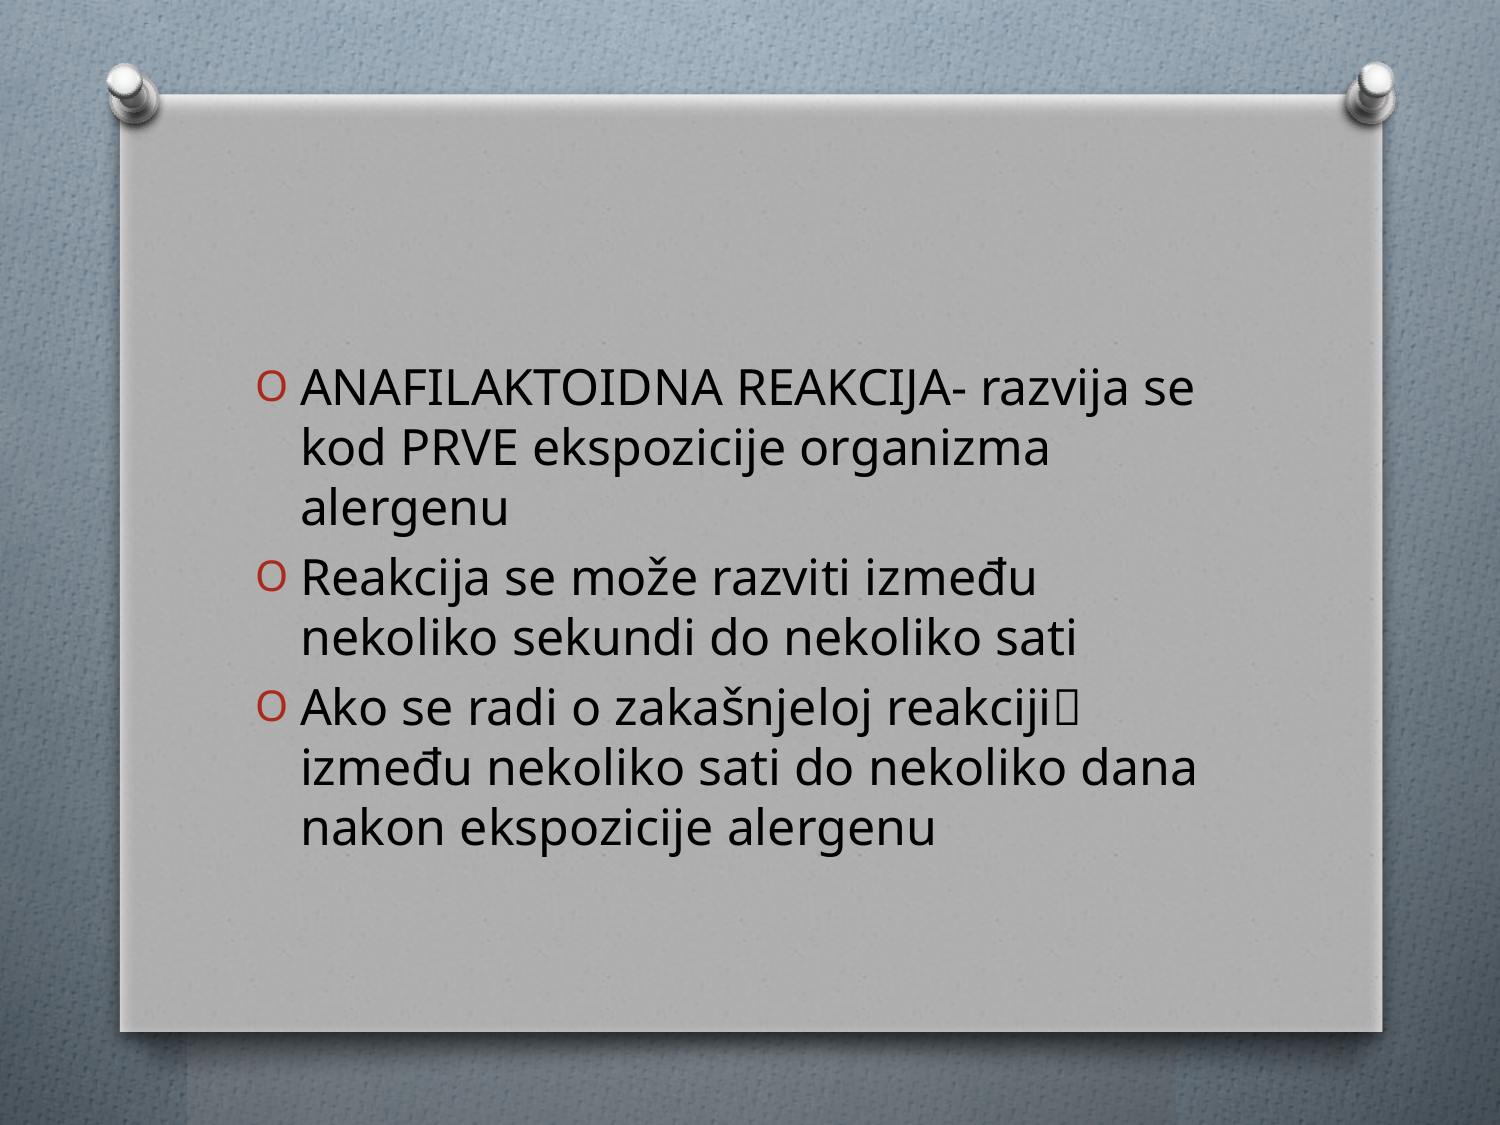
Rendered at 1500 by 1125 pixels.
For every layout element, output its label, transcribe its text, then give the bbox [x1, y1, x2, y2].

list ANAFILAKTOIDNA REAKCIJA- razvija se kod PRVE ekspozicije organizma alergenu Reakcija se može razviti između nekoliko sekundi do nekoliko sati Ako se radi o zakašnjeloj reakciji između nekoliko sati do nekoliko dana nakon ekspozicije alergenu [240, 347, 1257, 939]
picture [75, 29, 198, 153]
picture [1317, 35, 1439, 156]
